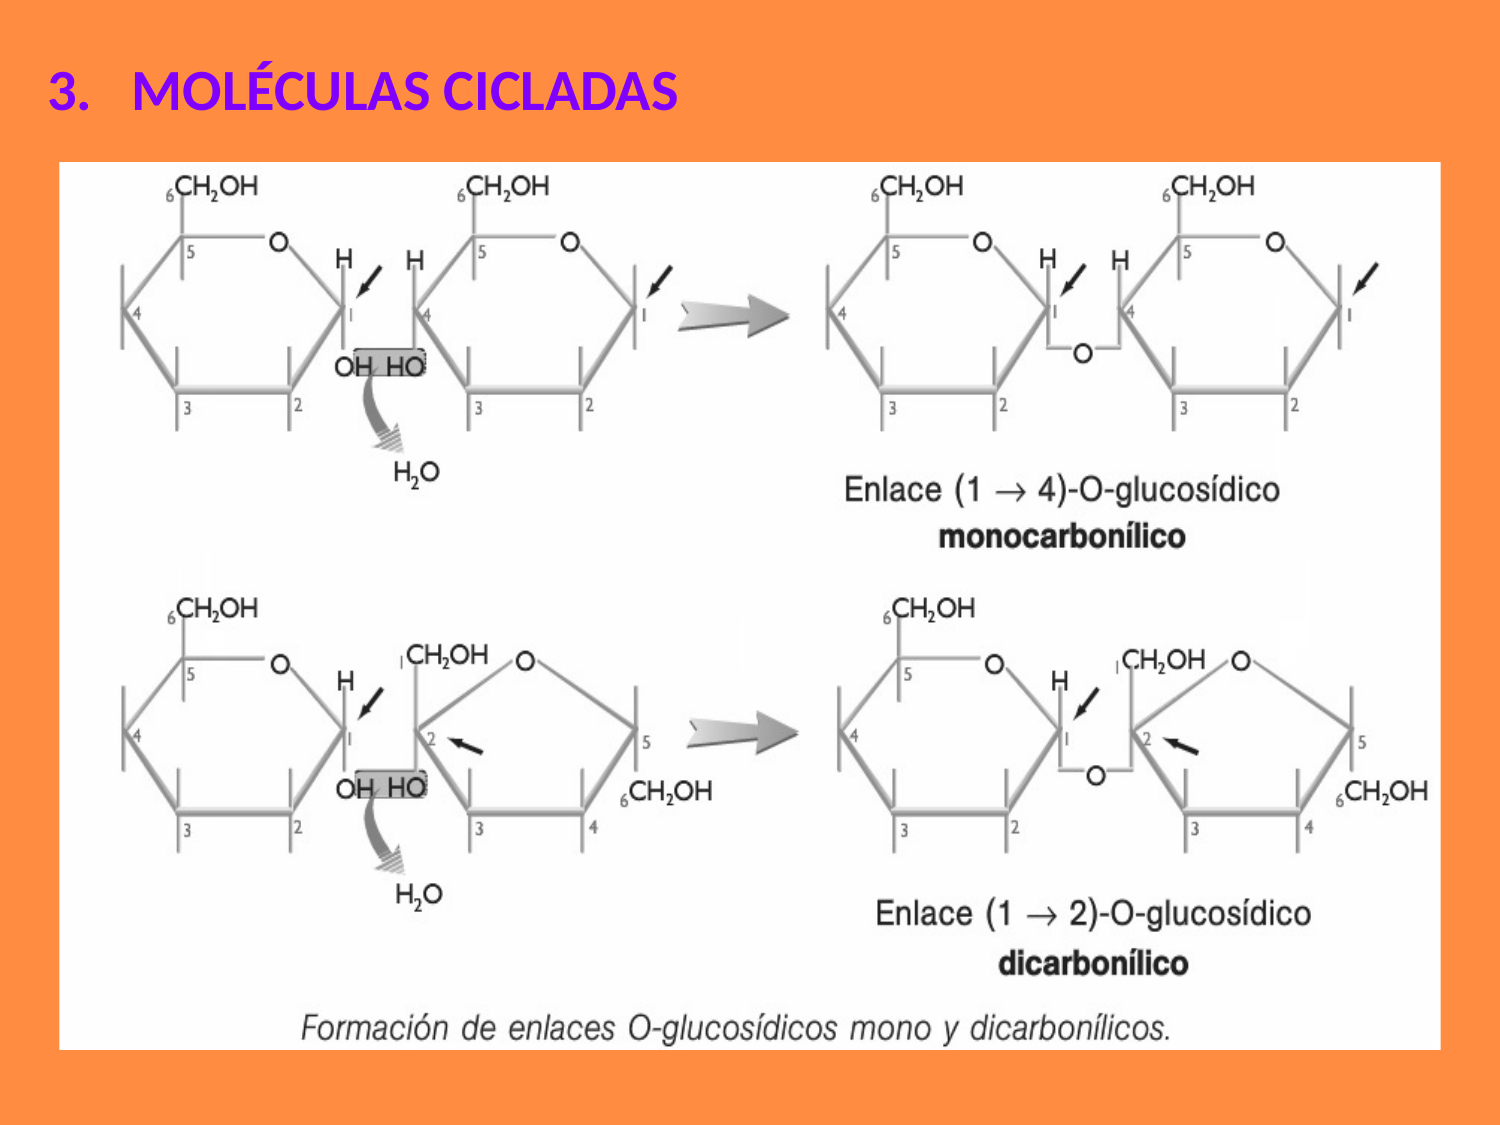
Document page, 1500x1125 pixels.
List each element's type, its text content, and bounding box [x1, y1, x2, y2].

text_box MOLÉCULAS CICLADAS [32, 44, 694, 130]
picture [59, 162, 1441, 1051]
